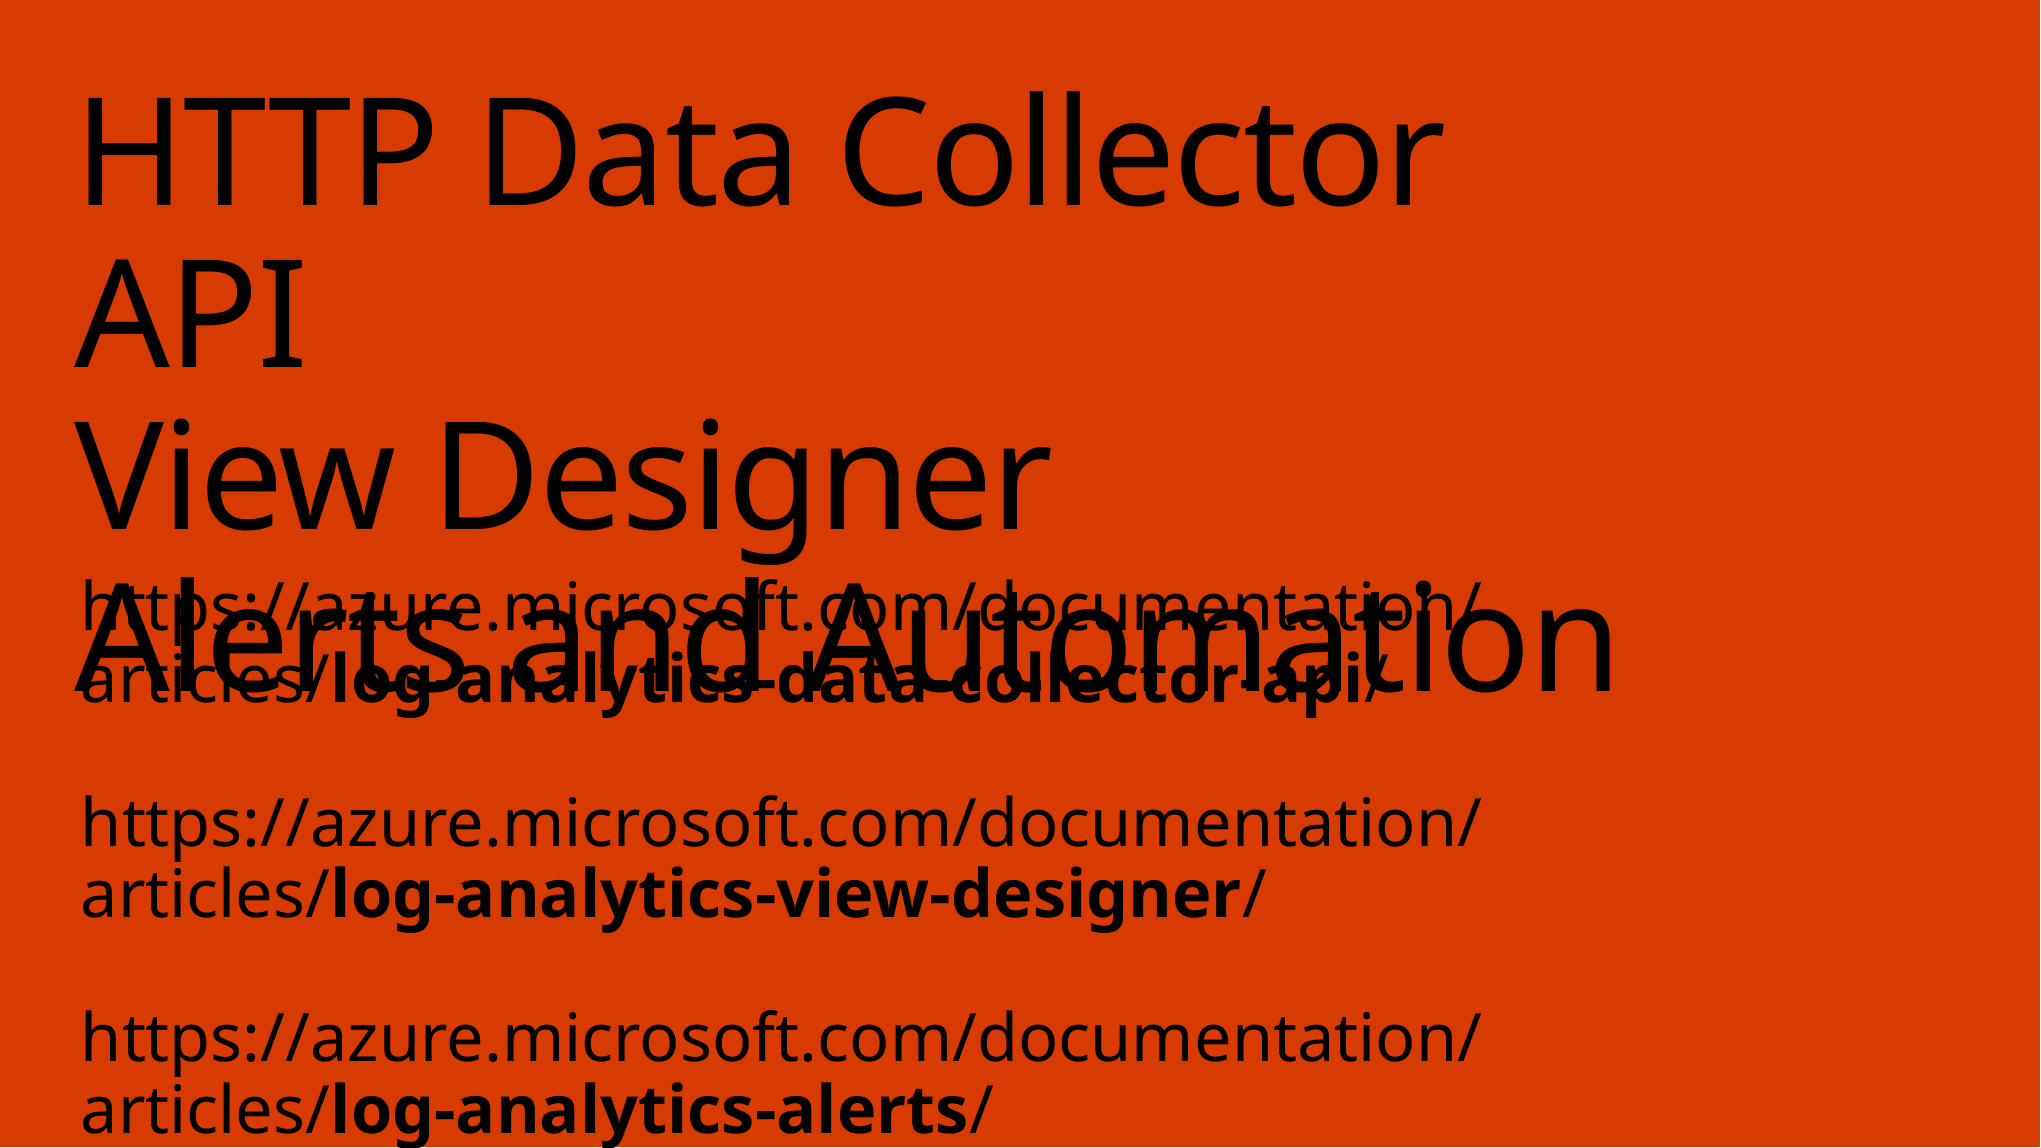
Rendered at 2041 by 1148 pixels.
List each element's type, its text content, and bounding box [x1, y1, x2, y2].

list https://azure.microsoft.com/documentation/articles/log-analytics-data-collector-api/ https://azure.microsoft.com/documentation/articles/log-analytics-view-designer/ https://azure.microsoft.com/documentation/articles/log-analytics-alerts/ [50, 548, 1576, 1148]
title HTTP Data Collector API View Designer Alerts and Automation [50, 61, 1726, 583]
